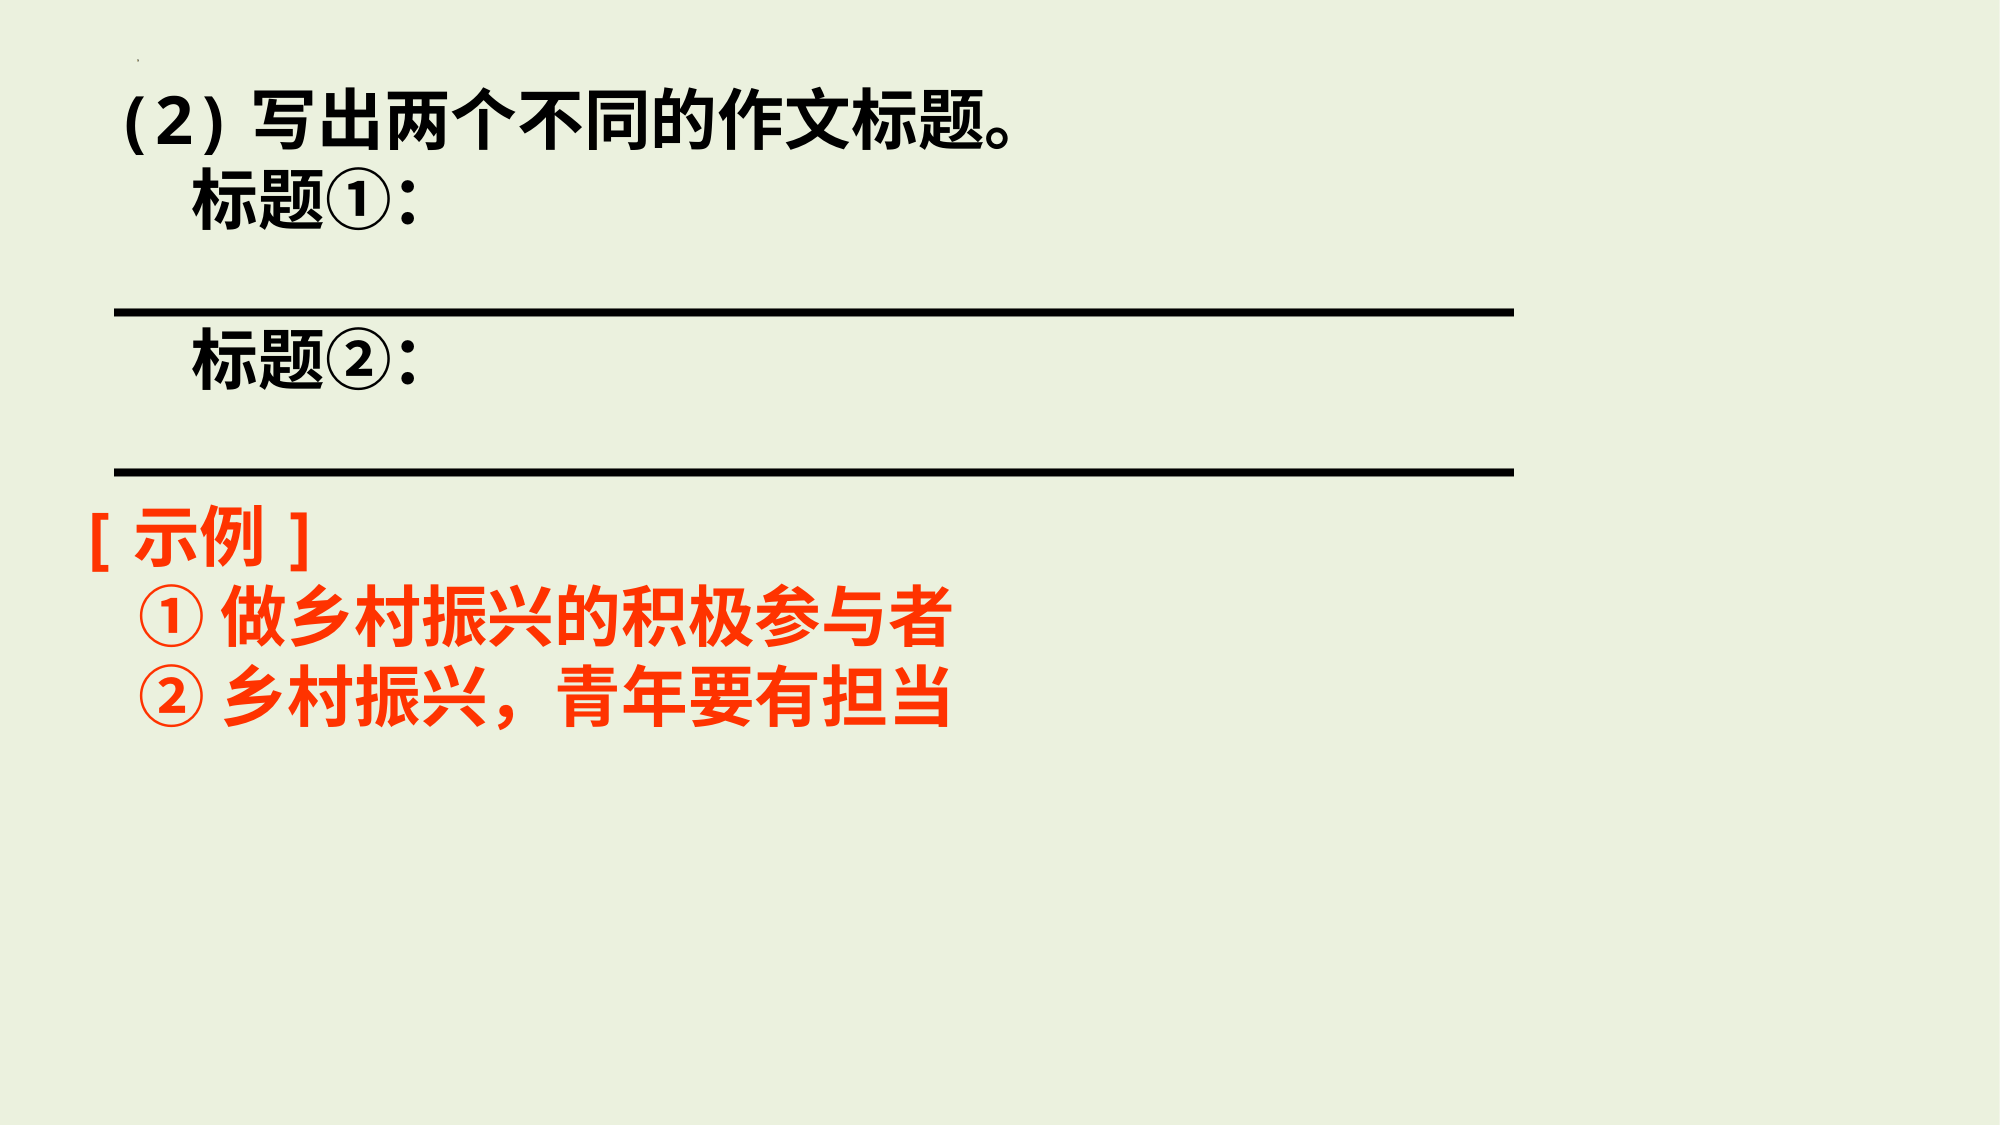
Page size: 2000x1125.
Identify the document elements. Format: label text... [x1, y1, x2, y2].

text_box [示例] ①做乡村振兴的积极参与者 ②乡村振兴，青年要有担当 [62, 487, 1788, 743]
text_box (2)写出两个不同的作文标题。 标题①：___________________________________ 标题②：___________________________________ [99, 70, 1888, 485]
